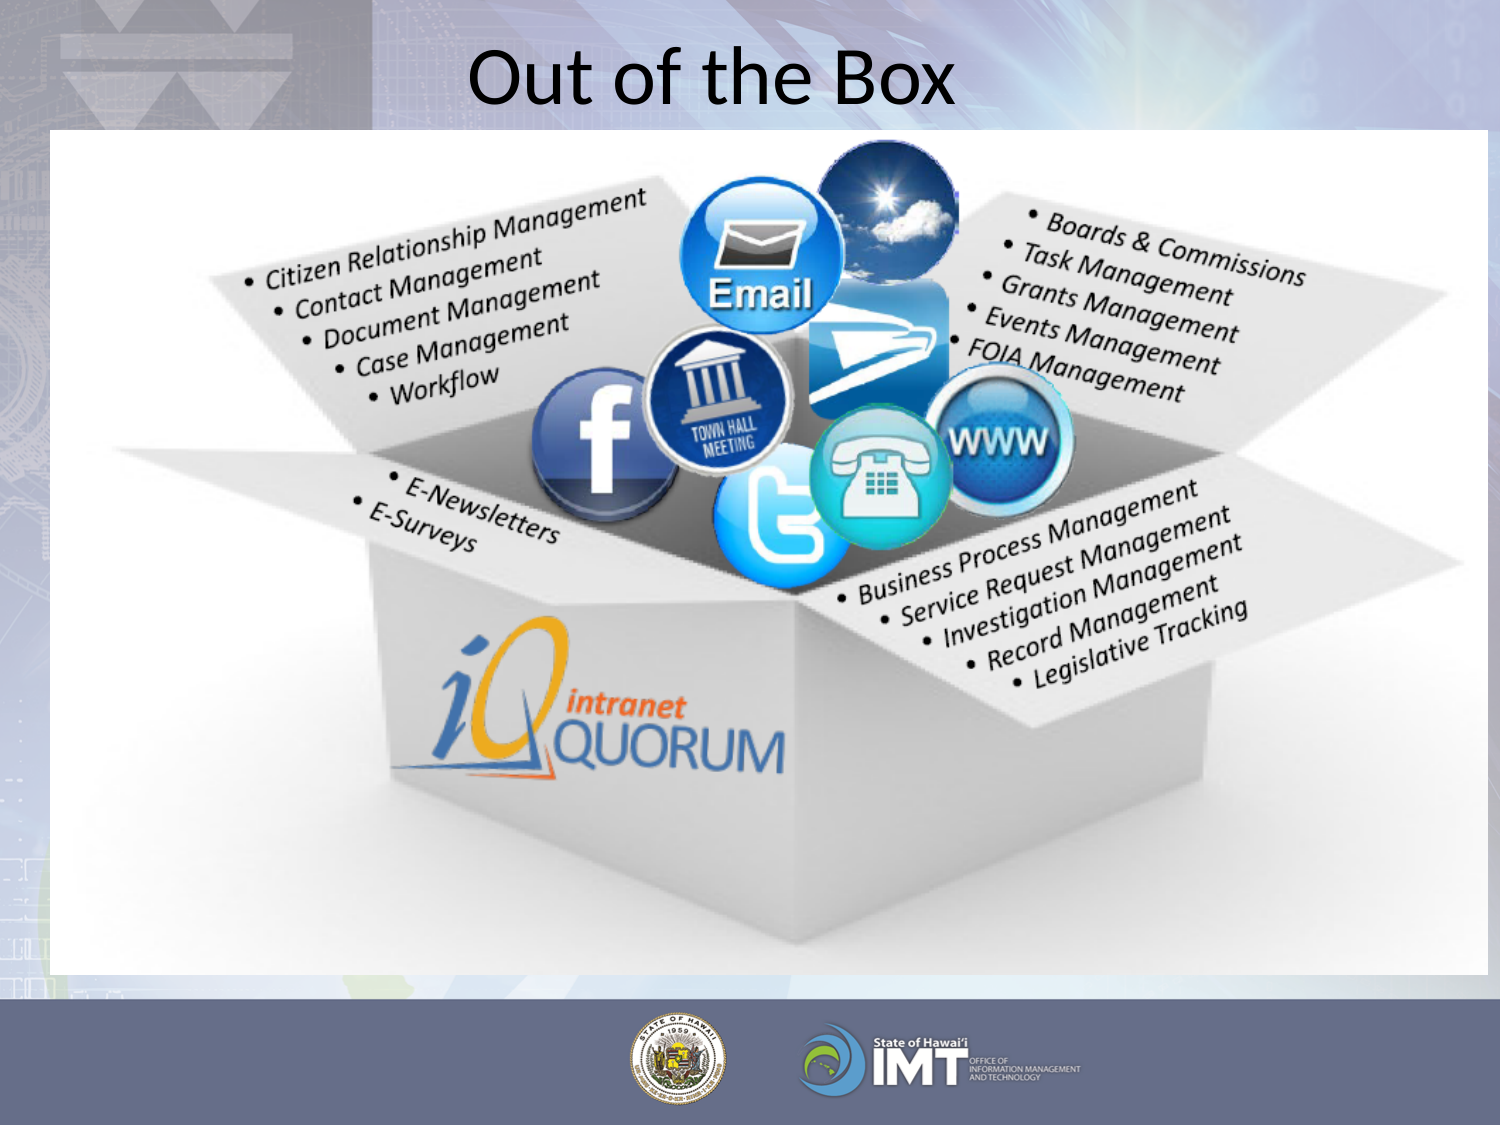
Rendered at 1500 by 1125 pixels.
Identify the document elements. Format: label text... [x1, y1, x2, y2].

picture [0, 0, 1500, 1125]
text_box Out of the Box [452, 14, 972, 128]
